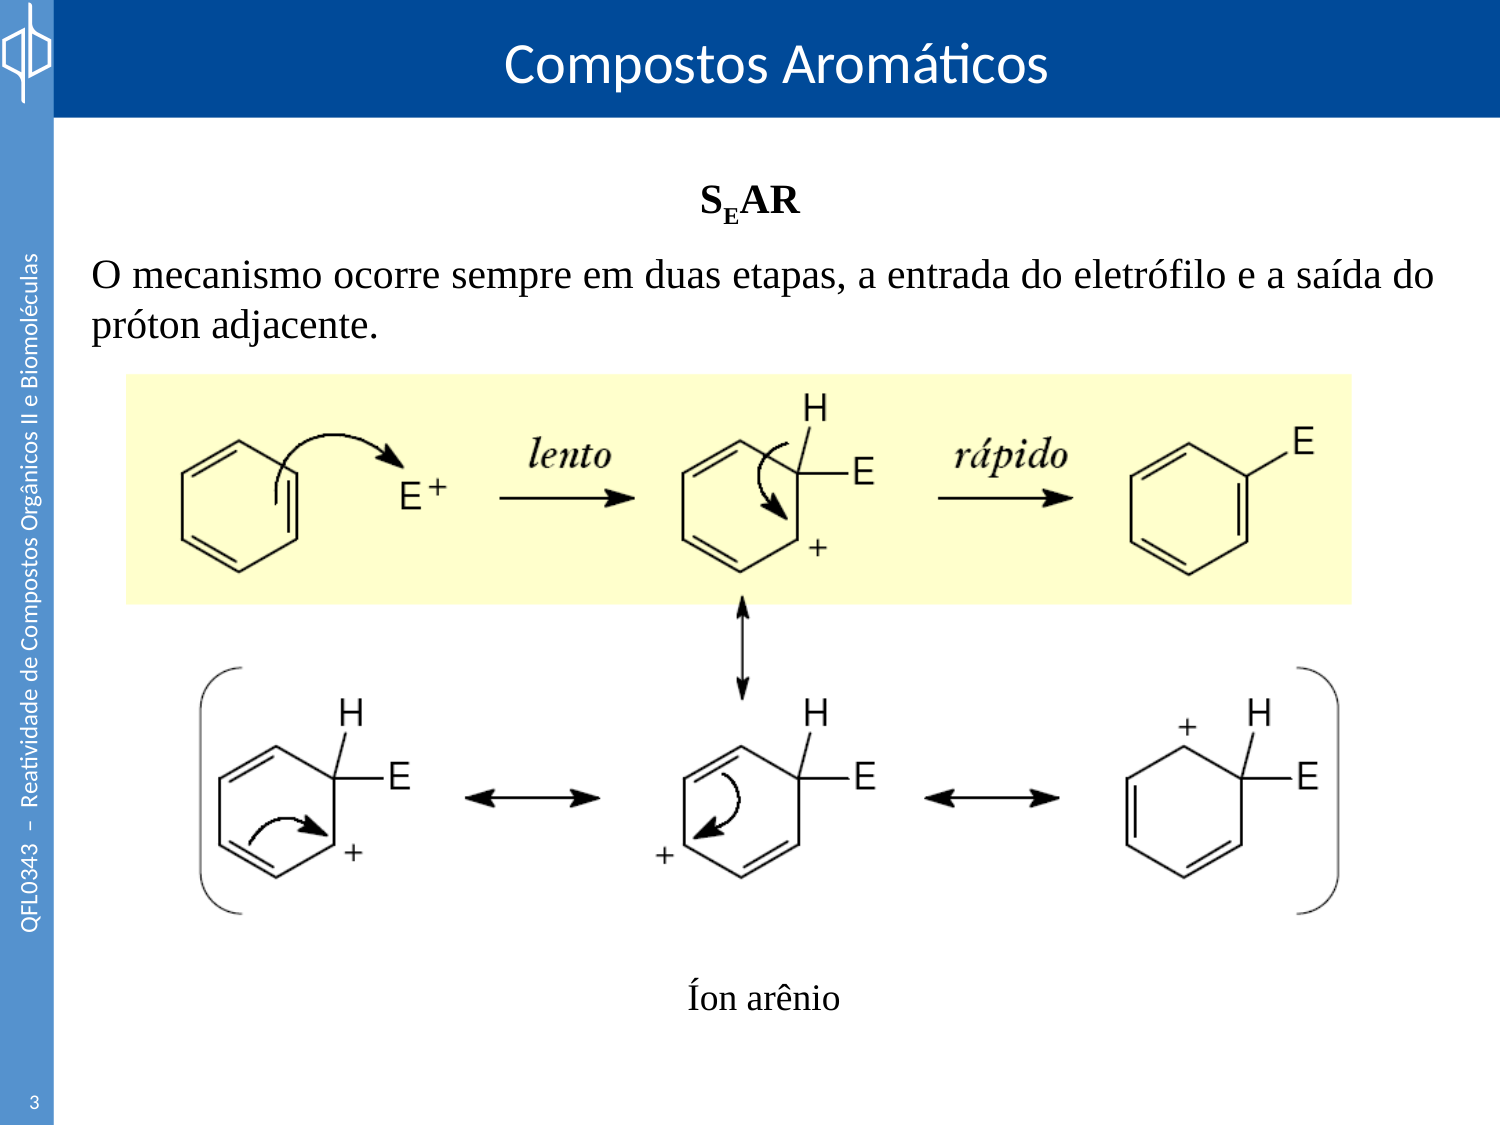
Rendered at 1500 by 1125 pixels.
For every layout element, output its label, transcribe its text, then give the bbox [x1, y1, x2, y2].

title Compostos Aromáticos [54, 0, 1500, 120]
slide_number 3 [0, 1081, 55, 1121]
text_box O mecanismo ocorre sempre em duas etapas, a entrada do eletrófilo e a saída do próton adjacente. Íon arênio [76, 239, 1452, 1025]
picture [0, 0, 1500, 1125]
text_box SEAR [569, 164, 931, 240]
